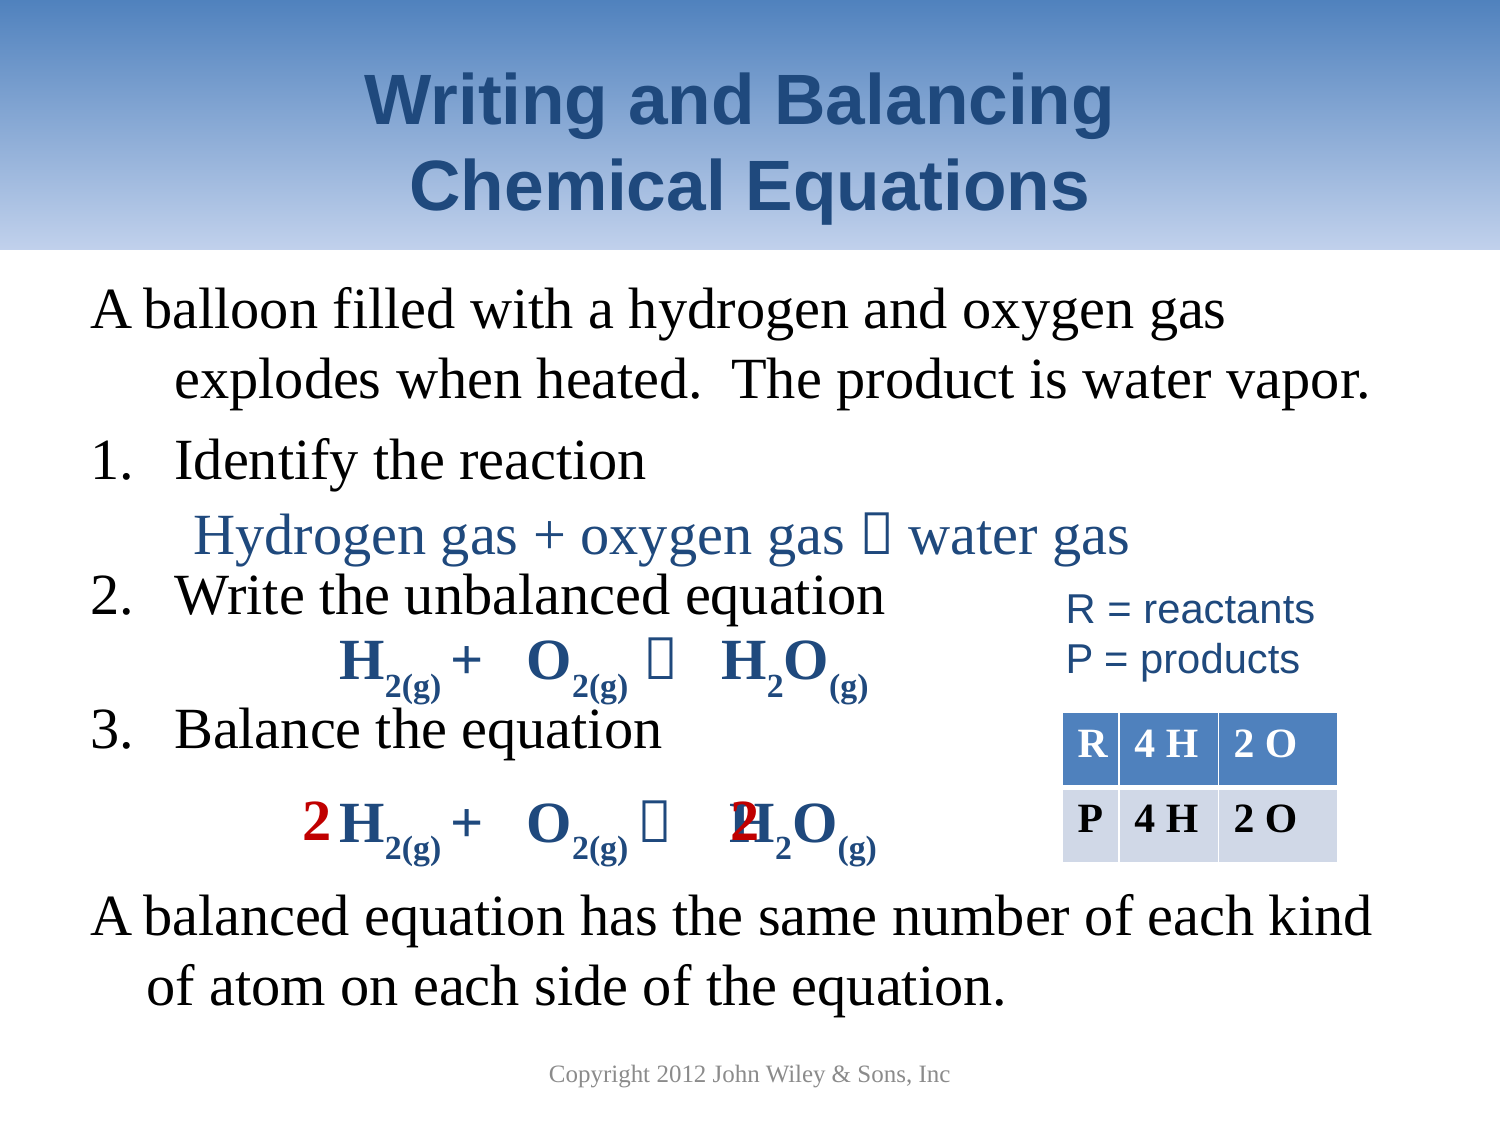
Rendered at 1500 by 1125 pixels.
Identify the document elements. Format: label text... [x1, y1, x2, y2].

text_box R = reactants P = products [1050, 574, 1331, 690]
table_cell 2 O [1219, 790, 1337, 862]
text_box 2 [287, 774, 347, 860]
table_header R [1063, 713, 1118, 785]
text_box H2(g) + O2(g)  H2O(g) [324, 776, 1038, 874]
text_box H2(g) + O2(g)  H2O(g) [324, 613, 1038, 712]
table_header 4 H [1120, 713, 1218, 785]
table_cell 4 H [1120, 790, 1218, 862]
table_header 2 O [1219, 713, 1337, 785]
list A balloon filled with a hydrogen and oxygen gas explodes when heated. The product is water vapor. Identify the reaction Write the unbalanced equation Balance the equation A balanced equation has the same number of each kind of atom on each side of the equation. [74, 262, 1426, 1006]
text_box Hydrogen gas + oxygen gas  water gas [178, 489, 1146, 574]
table_cell P [1063, 790, 1118, 862]
footer Copyright 2012 John Wiley & Sons, Inc [512, 1042, 988, 1103]
text_box 2 [715, 774, 775, 860]
title Writing and Balancing Chemical Equations [74, 44, 1426, 233]
